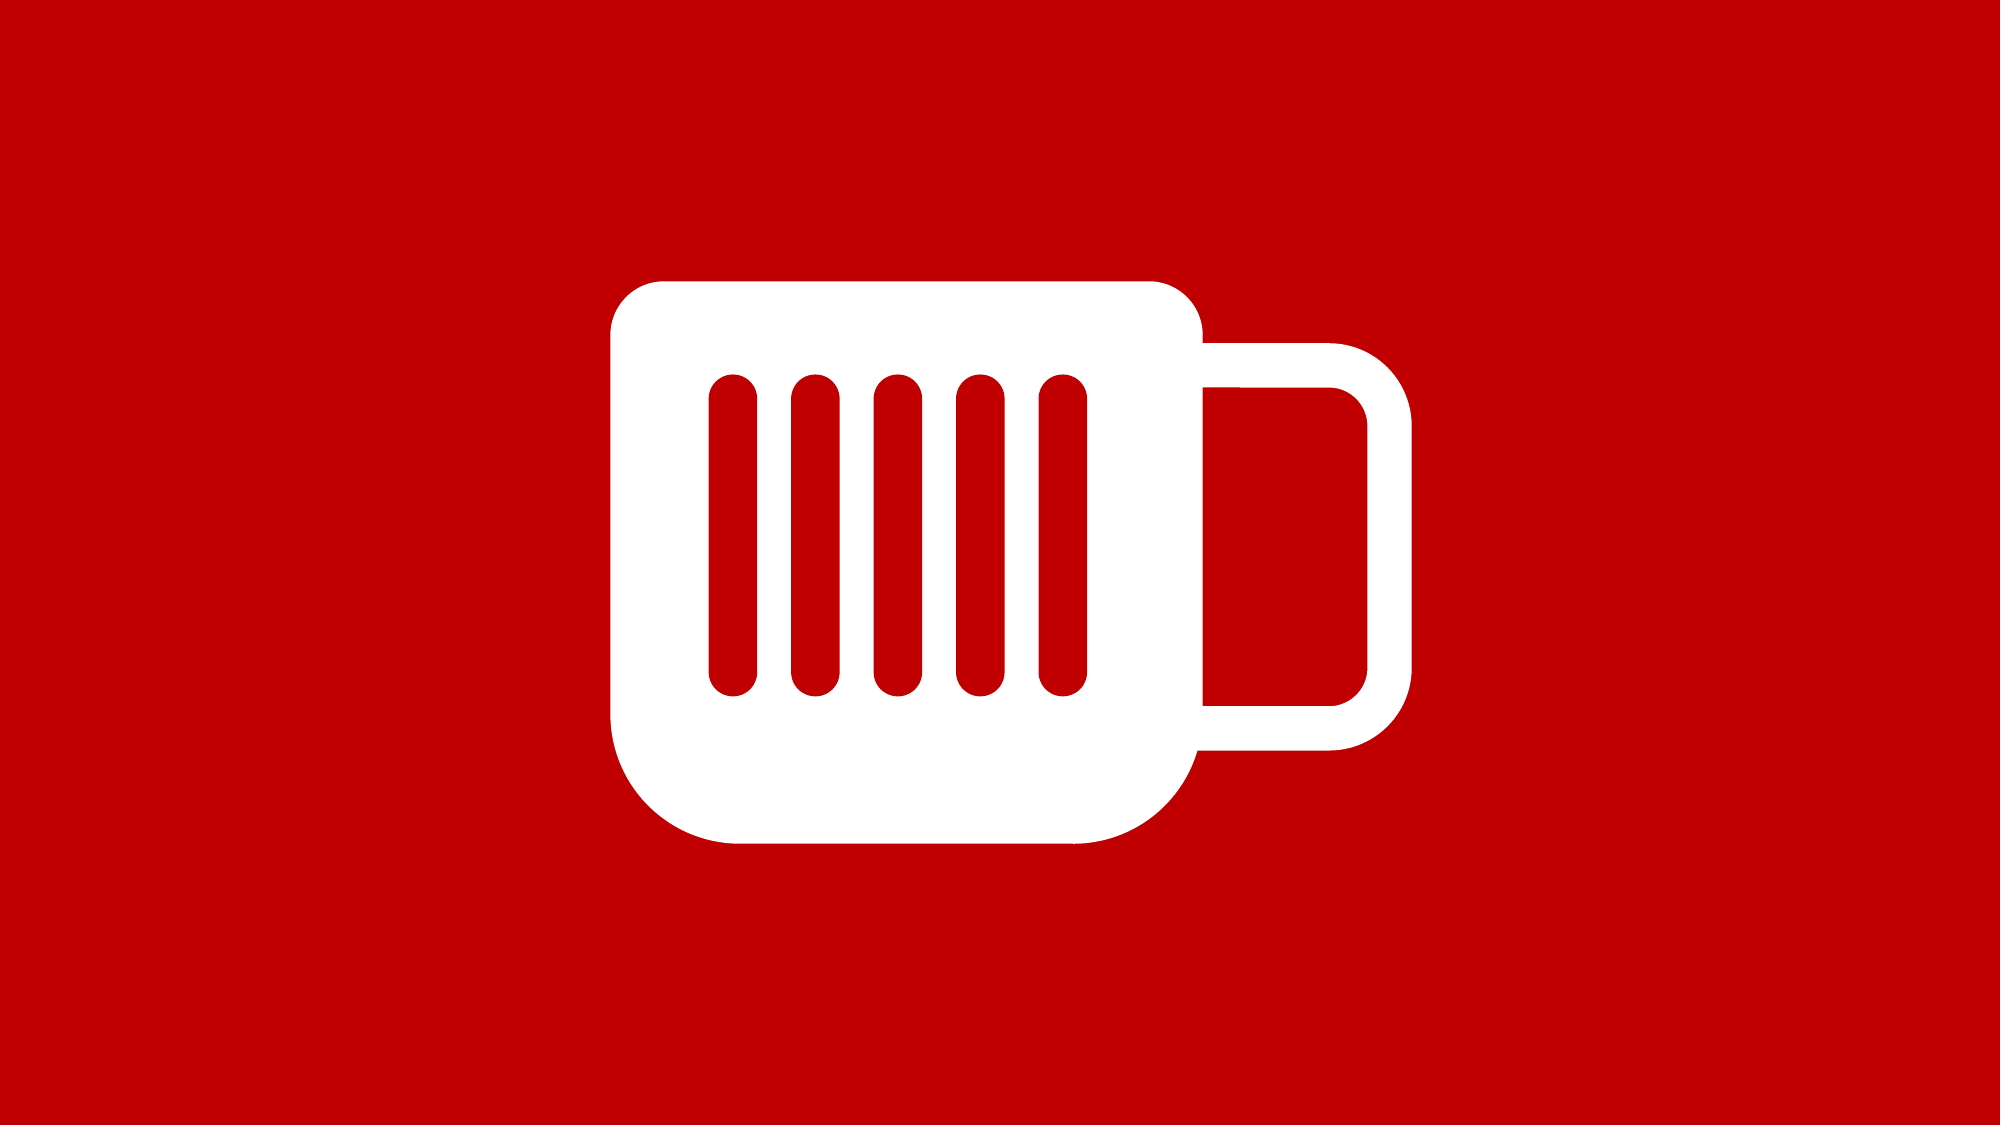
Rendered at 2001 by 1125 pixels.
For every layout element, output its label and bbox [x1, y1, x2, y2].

text_box [610, 281, 1390, 844]
